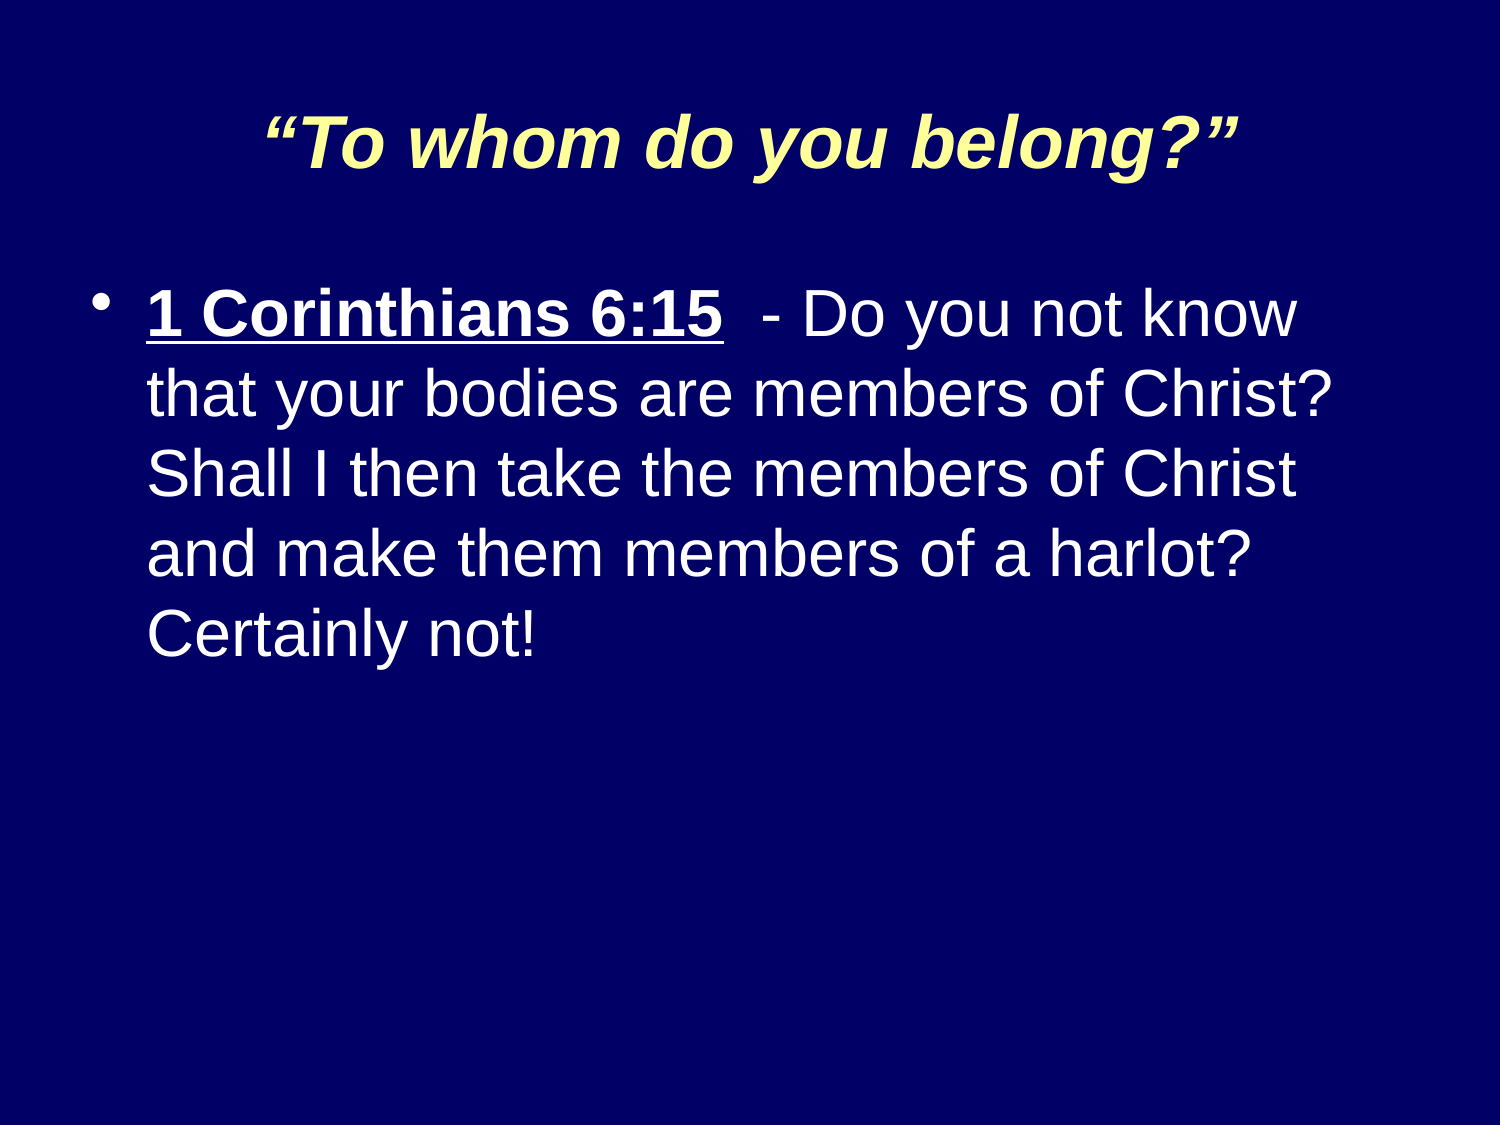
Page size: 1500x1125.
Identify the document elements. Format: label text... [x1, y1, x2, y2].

list 1 Corinthians 6:15 - Do you not know that your bodies are members of Christ? Shall I then take the members of Christ and make them members of a harlot? Certainly not! [75, 262, 1425, 1005]
title “To whom do you belong?” [75, 45, 1425, 233]
